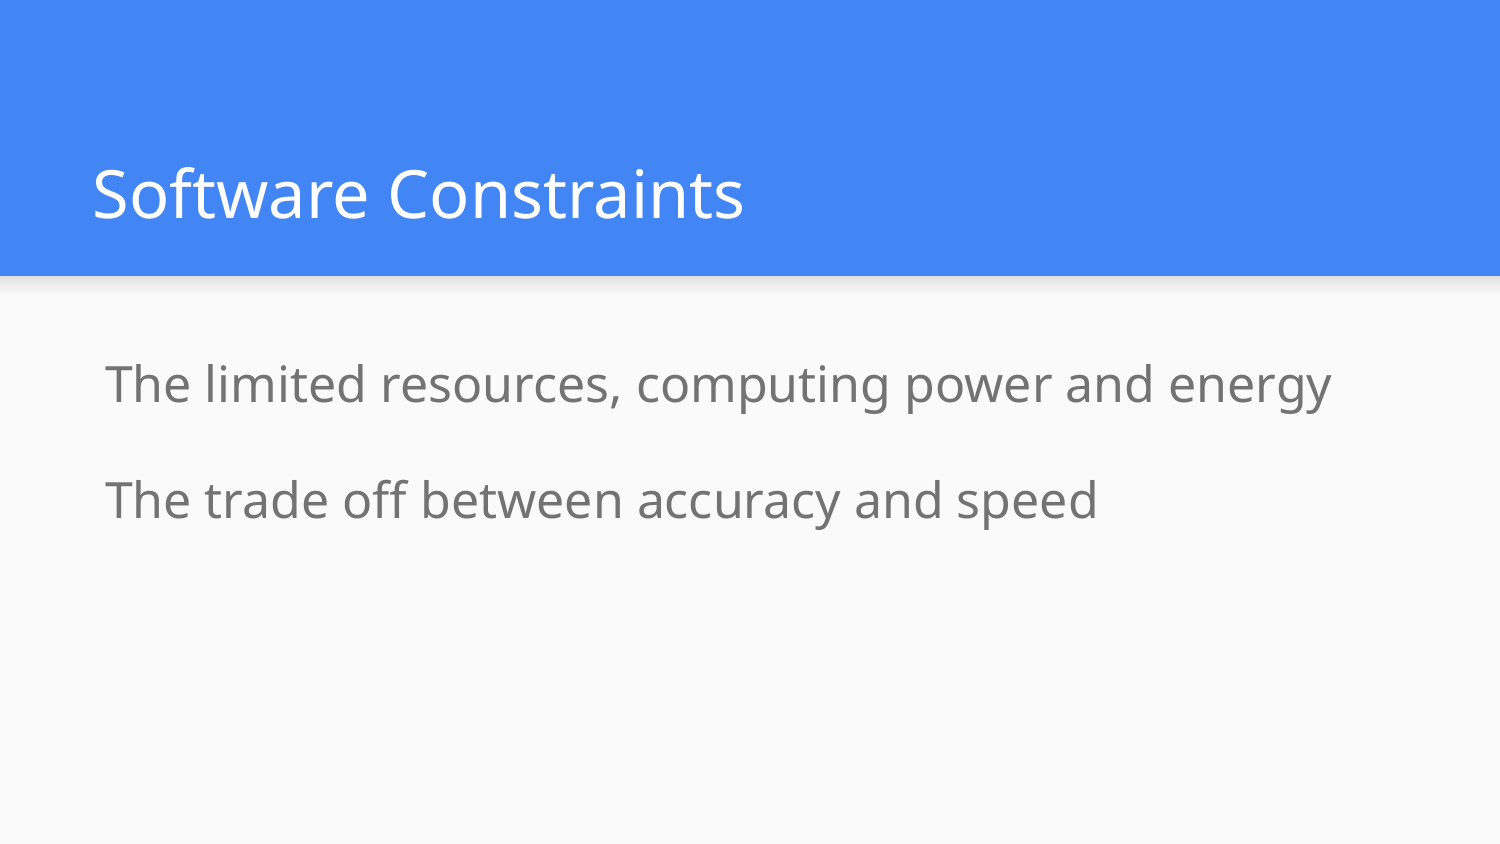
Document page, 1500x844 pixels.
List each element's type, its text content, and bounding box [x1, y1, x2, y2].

title Software Constraints [77, 121, 1427, 248]
list The limited resources, computing power and energy The trade off between accuracy and speed [77, 314, 1427, 760]
